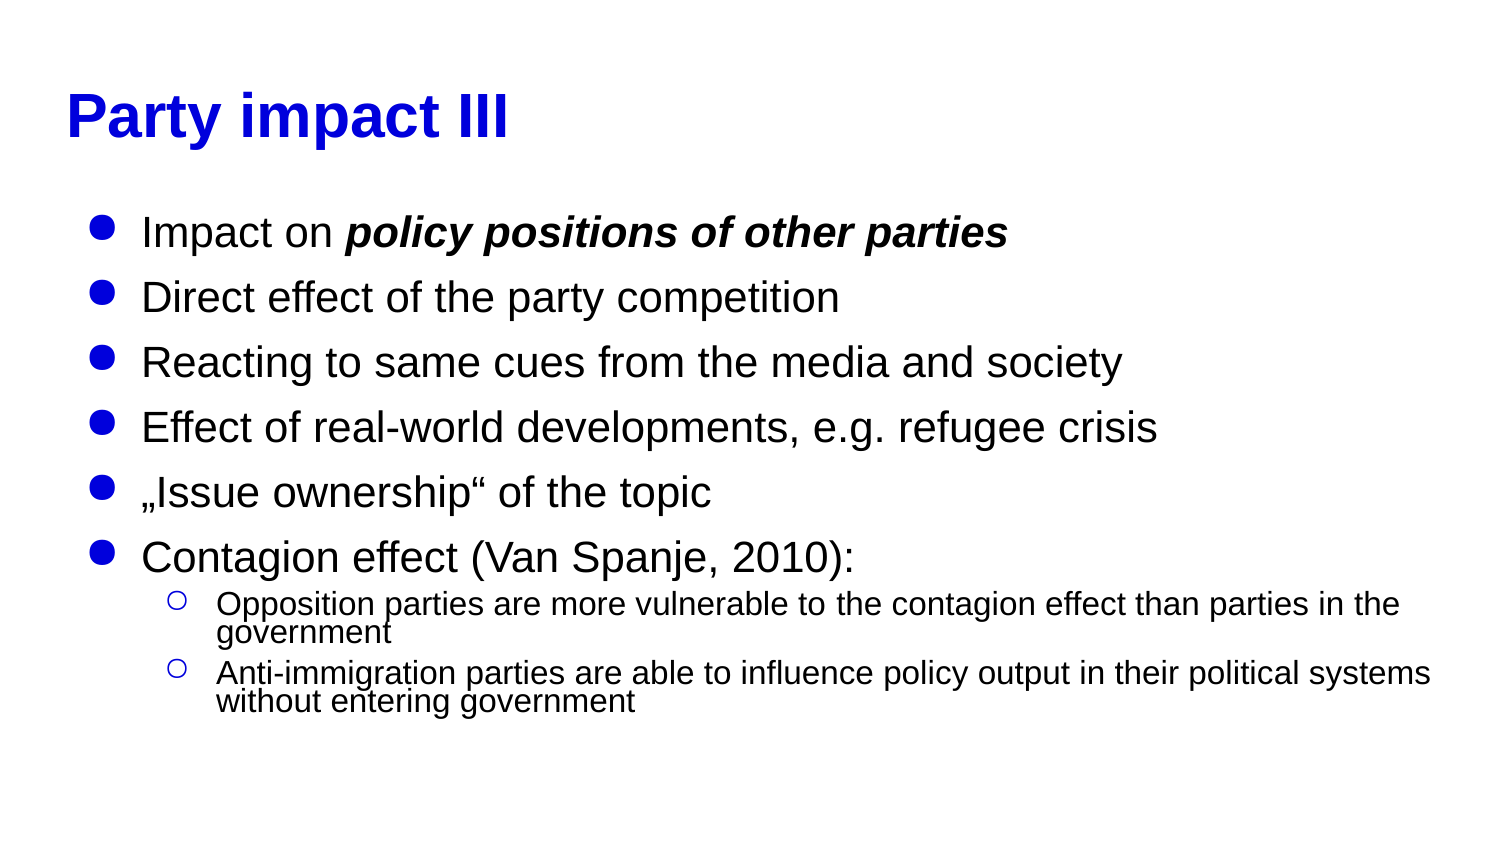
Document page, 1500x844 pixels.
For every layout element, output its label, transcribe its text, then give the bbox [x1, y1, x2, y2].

list Impact on policy positions of other parties Direct effect of the party competition Reacting to same cues from the media and society Effect of real-world developments, e.g. refugee crisis „Issue ownership“ of the topic Contagion effect (Van Spanje, 2010): Opposition parties are more vulnerable to the contagion effect than parties in the government Anti-immigration parties are able to influence policy output in their political systems without entering government [51, 189, 1449, 750]
title Party impact III [51, 72, 1449, 167]
